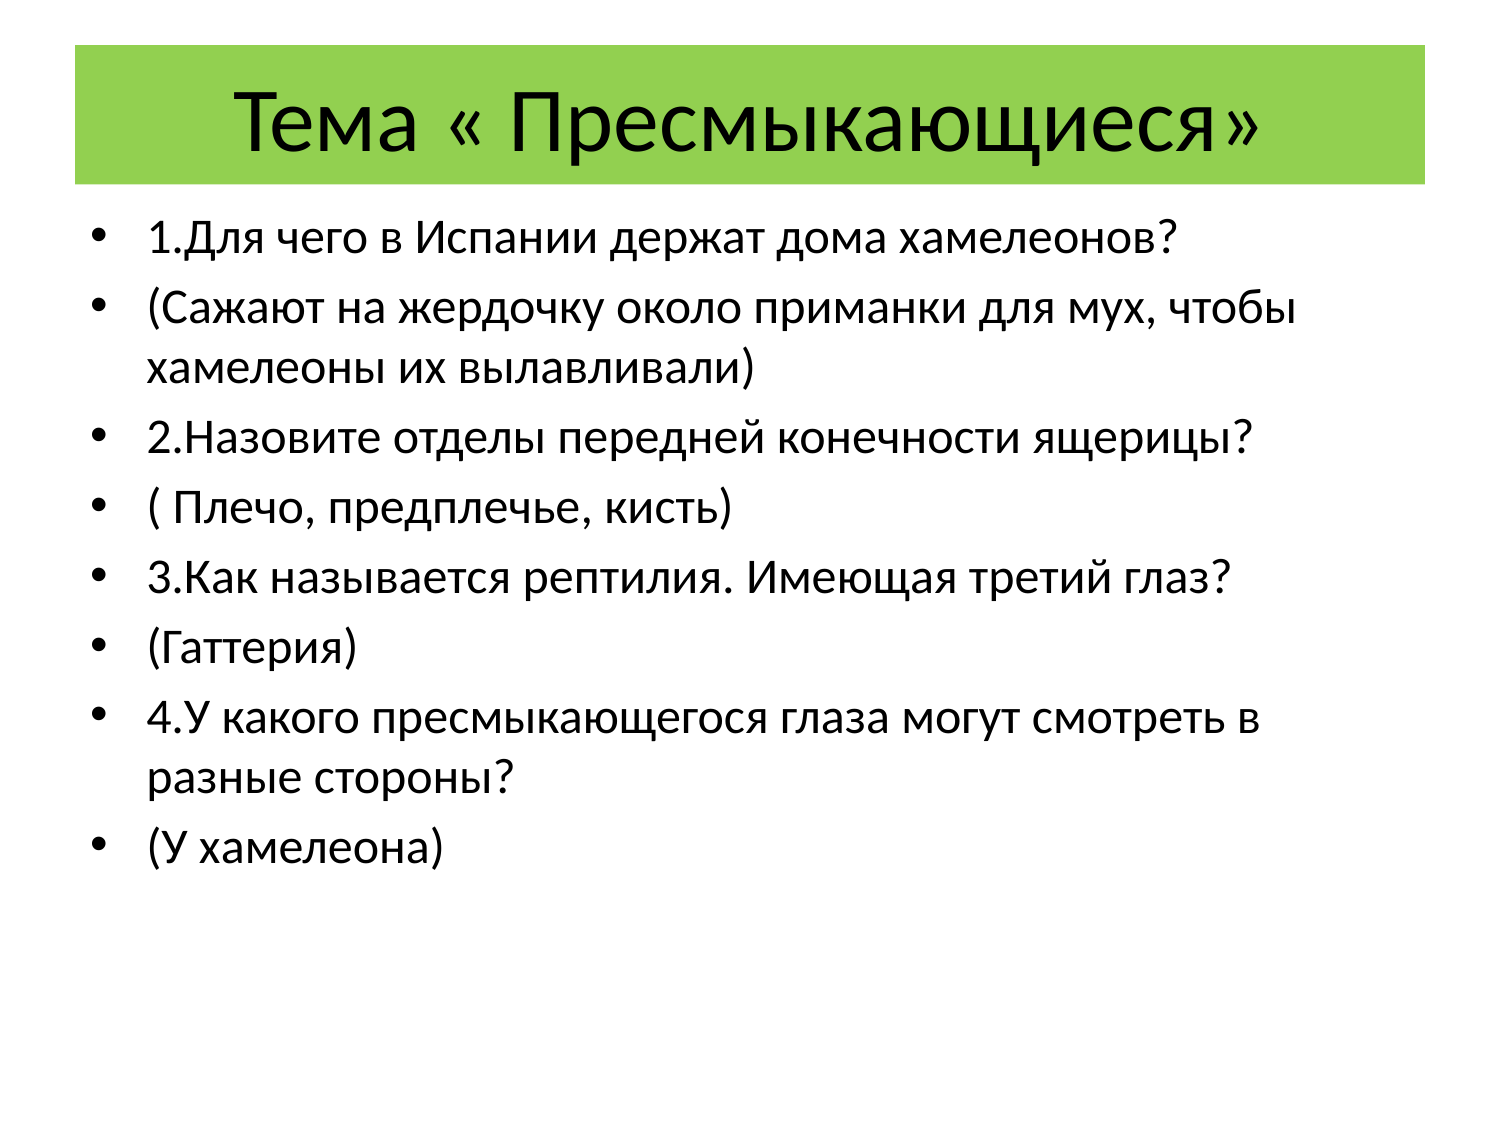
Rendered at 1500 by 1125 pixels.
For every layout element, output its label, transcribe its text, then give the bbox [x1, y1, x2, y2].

title Тема « Пресмыкающиеся» [75, 45, 1425, 185]
list 1.Для чего в Испании держат дома хамелеонов? (Сажают на жердочку около приманки для мух, чтобы хамелеоны их вылавливали) 2.Назовите отделы передней конечности ящерицы? ( Плечо, предплечье, кисть) 3.Как называется рептилия. Имеющая третий глаз? (Гаттерия) 4.У какого пресмыкающегося глаза могут смотреть в разные стороны? (У хамелеона) [75, 196, 1425, 1005]
